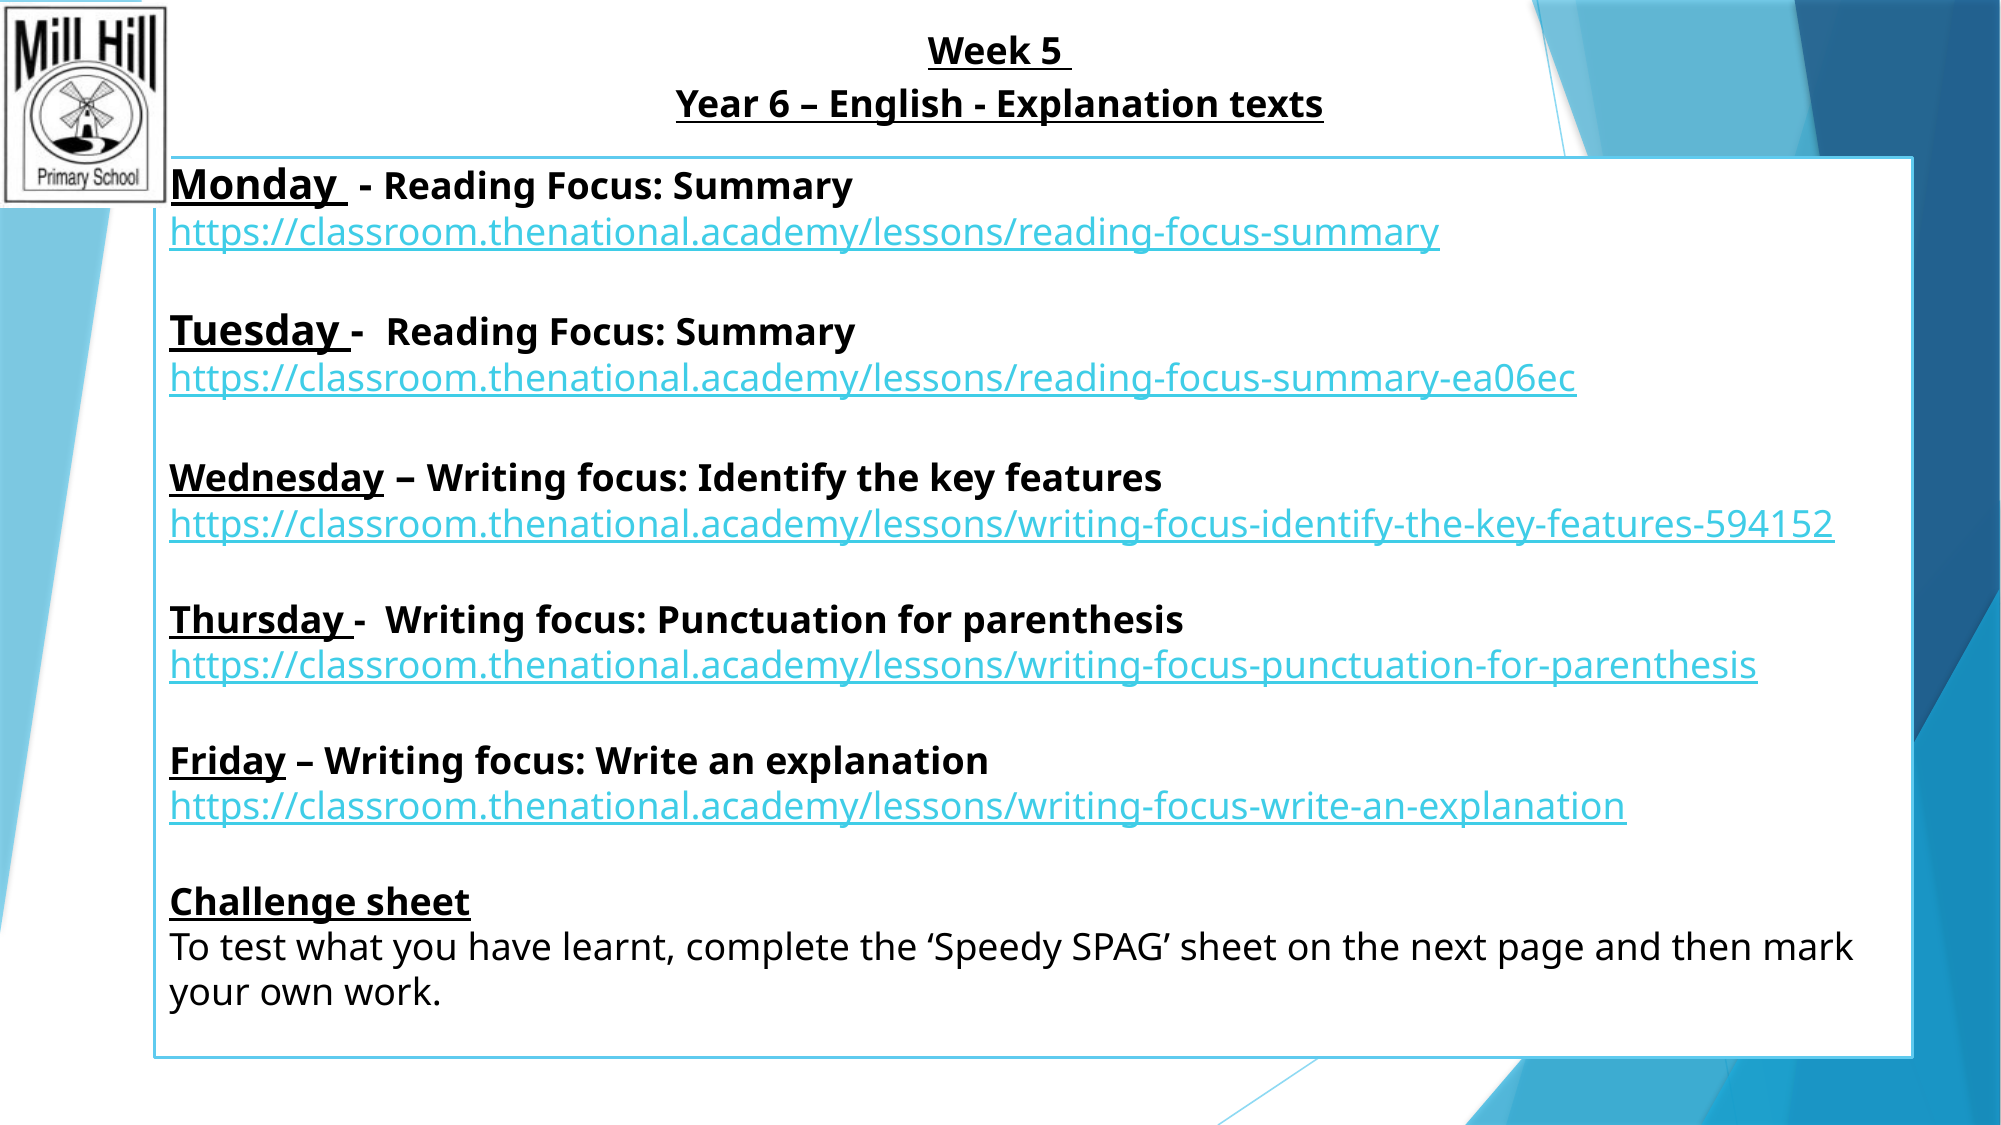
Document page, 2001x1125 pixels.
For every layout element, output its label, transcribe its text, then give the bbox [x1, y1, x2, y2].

text_box Monday - Reading Focus: Summary https://classroom.thenational.academy/lessons/reading-focus-summary Tuesday - Reading Focus: Summary https://classroom.thenational.academy/lessons/reading-focus-summary-ea06ec Wednesday – Writing focus: Identify the key features https://classroom.thenational.academy/lessons/writing-focus-identify-the-key-features-594152 Thursday - Writing focus: Punctuation for parenthesis https://classroom.thenational.academy/lessons/writing-focus-punctuation-for-parenthesis Friday – Writing focus: Write an explanation https://classroom.thenational.academy/lessons/writing-focus-write-an-explanation Challenge sheet To test what you have learnt, complete the ‘Speedy SPAG’ sheet on the next page and then mark your own work. [153, 156, 1914, 1059]
text_box Week 5 Year 6 – English - Explanation texts [648, 0, 1352, 156]
picture [0, 2, 172, 209]
